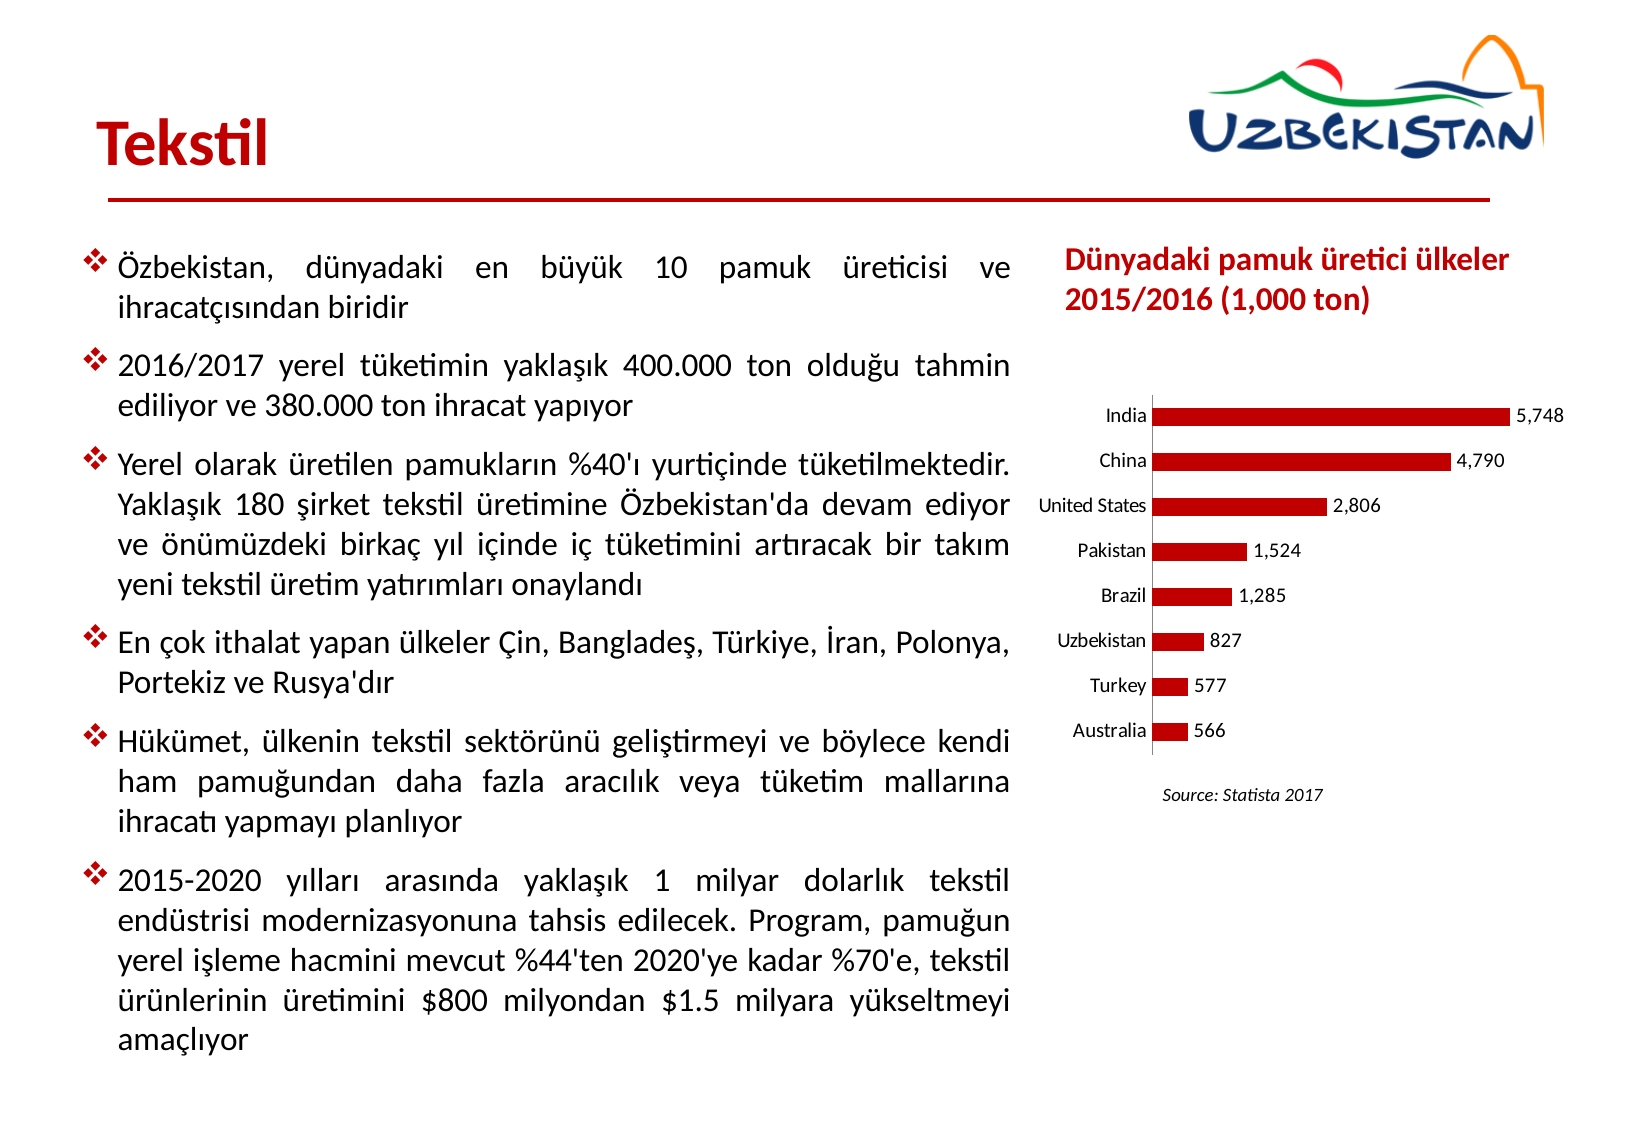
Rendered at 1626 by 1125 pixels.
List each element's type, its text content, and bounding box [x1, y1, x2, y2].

text_box Özbekistan, dünyadaki en büyük 10 pamuk üreticisi ve ihracatçısından biridir 2016/2017 yerel tüketimin yaklaşık 400.000 ton olduğu tahmin ediliyor ve 380.000 ton ihracat yapıyor Yerel olarak üretilen pamukların %40'ı yurtiçinde tüketilmektedir. Yaklaşık 180 şirket tekstil üretimine Özbekistan'da devam ediyor ve önümüzdeki birkaç yıl içinde iç tüketimini artıracak bir takım yeni tekstil üretim yatırımları onaylandı En çok ithalat yapan ülkeler Çin, Bangladeş, Türkiye, İran, Polonya, Portekiz ve Rusya'dır Hükümet, ülkenin tekstil sektörünü geliştirmeyi ve böylece kendi ham pamuğundan daha fazla aracılık veya tüketim mallarına ihracatı yapmayı planlıyor 2015-2020 yılları arasında yaklaşık 1 milyar dolarlık tekstil endüstrisi modernizasyonuna tahsis edilecek. Program, pamuğun yerel işleme hacmini mevcut %44'ten 2020'ye kadar %70'e, tekstil ürünlerinin üretimini $800 milyondan $1.5 milyara yükseltmeyi amaçlıyor [65, 237, 1028, 1115]
chart [1026, 387, 1601, 763]
text_box Source: Statista 2017 [1147, 774, 1338, 813]
picture [1189, 34, 1544, 160]
text_box Dünyadaki pamuk üretici ülkeler 2015/2016 (1,000 ton) [1049, 229, 1542, 325]
title Tekstil [81, 45, 1544, 233]
text_box [40, 212, 1003, 1090]
